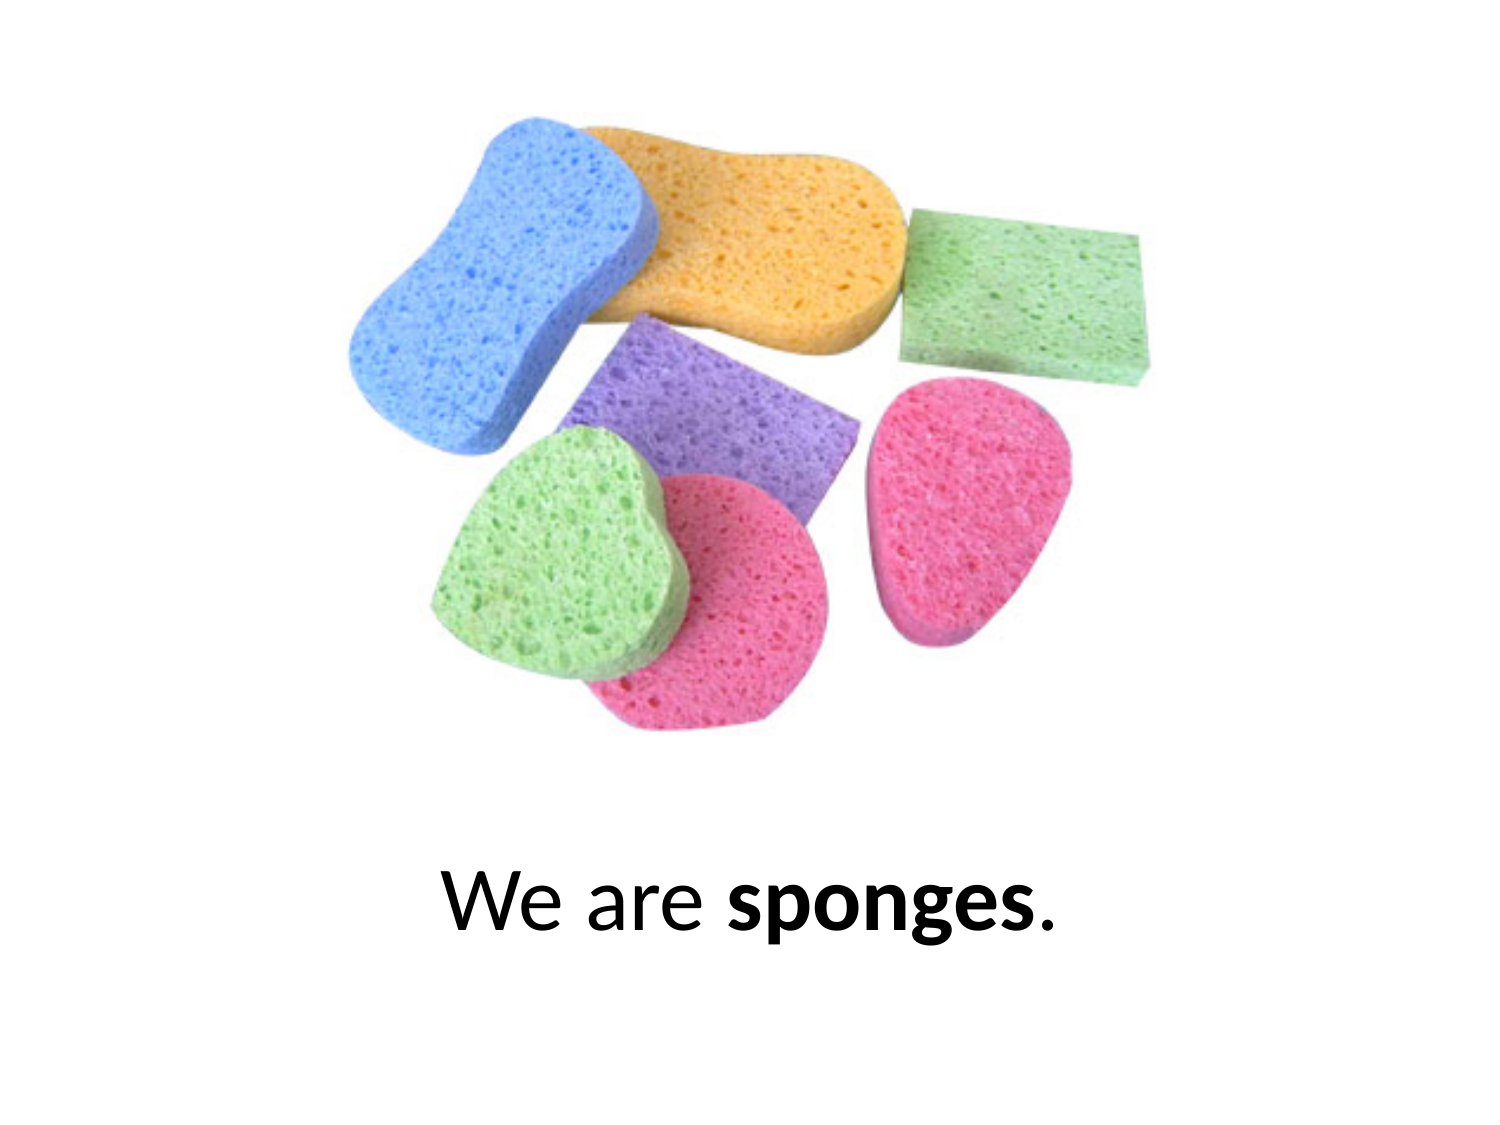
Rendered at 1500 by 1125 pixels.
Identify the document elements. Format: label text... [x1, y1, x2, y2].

title We are sponges. [74, 799, 1426, 988]
picture [324, 0, 1176, 851]
